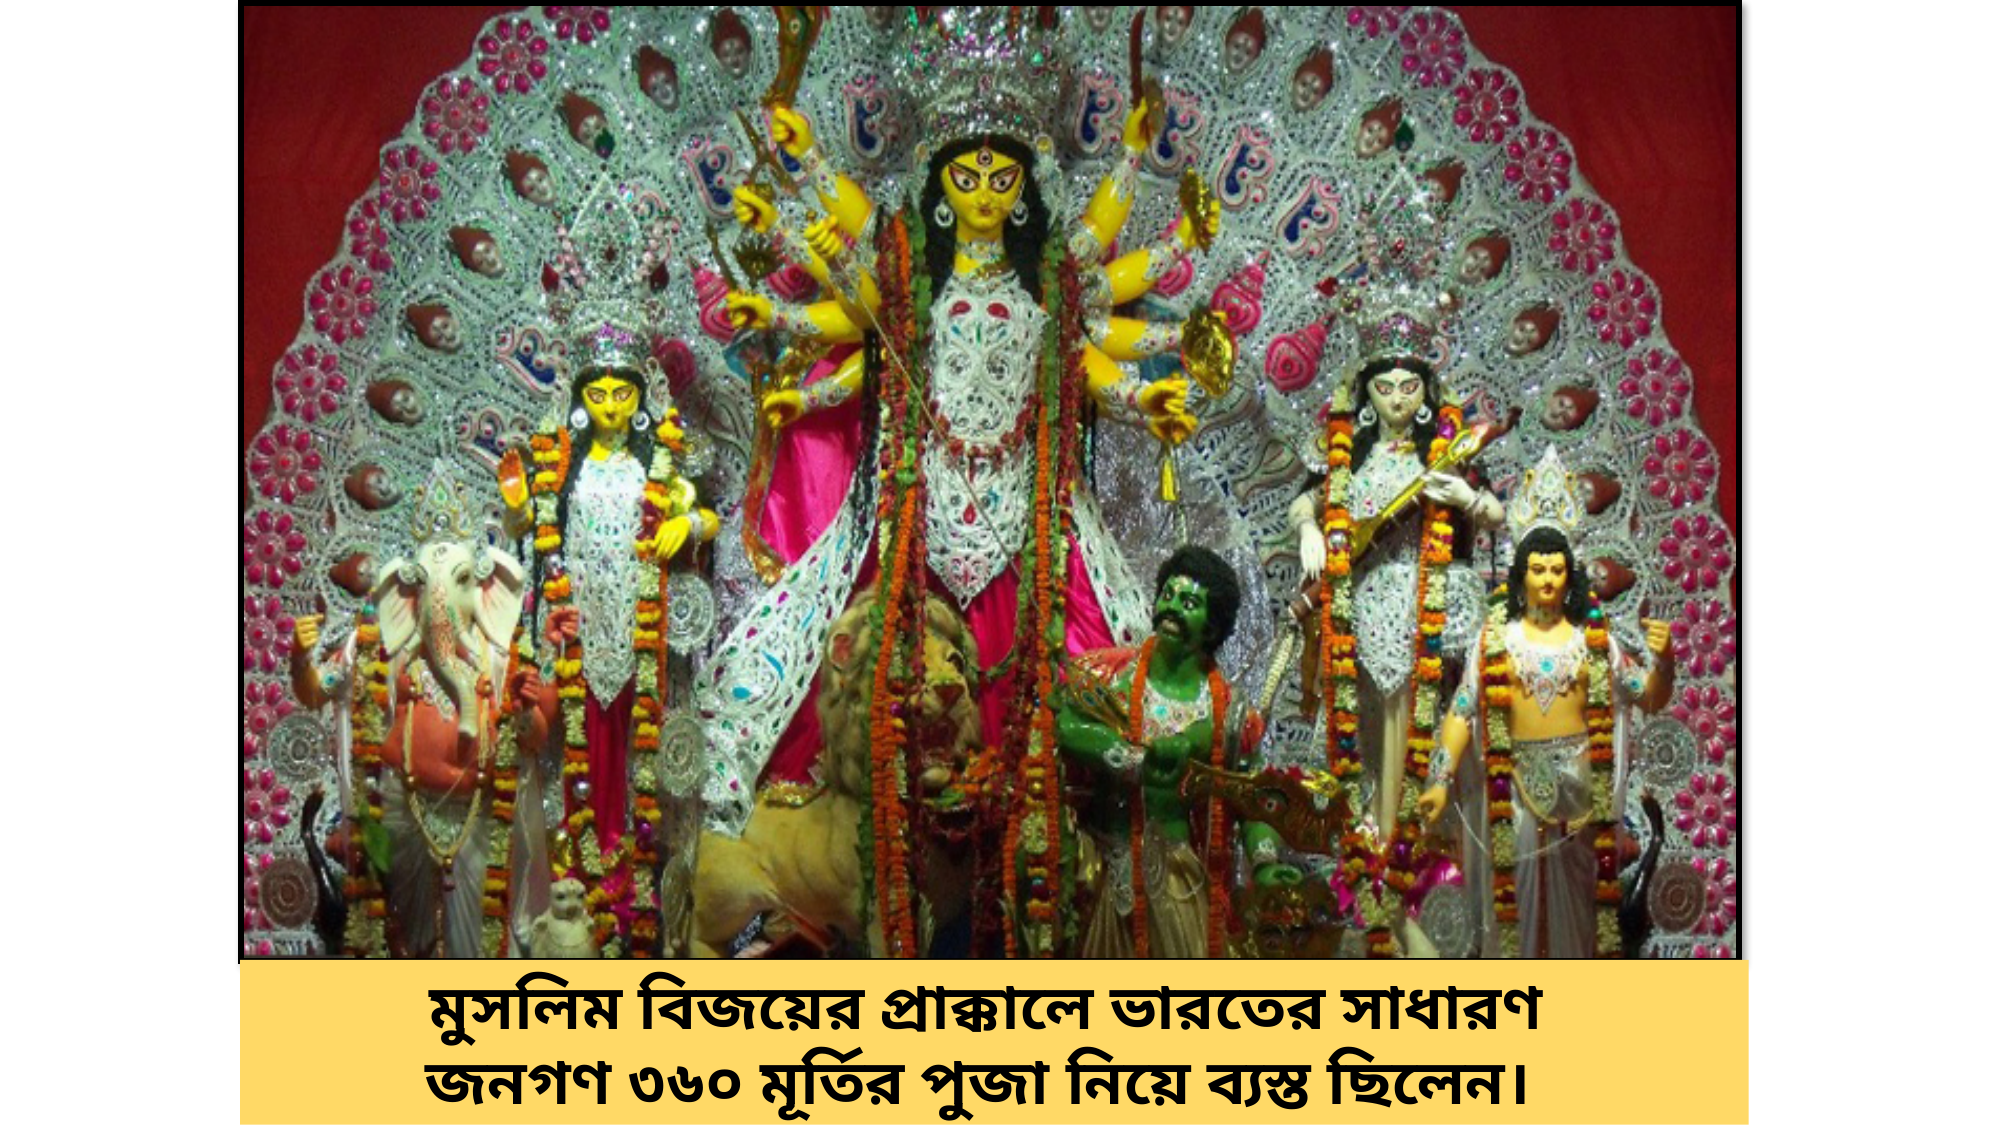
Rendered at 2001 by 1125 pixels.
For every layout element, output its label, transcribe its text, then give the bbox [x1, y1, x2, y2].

text_box মুসলিম বিজয়ের প্রাক্কালে ভারতের সাধারণ জনগণ ৩৬০ মূর্তির পুজা নিয়ে ব্যস্ত ছিলেন। [240, 959, 1749, 1125]
picture [244, 6, 1736, 958]
